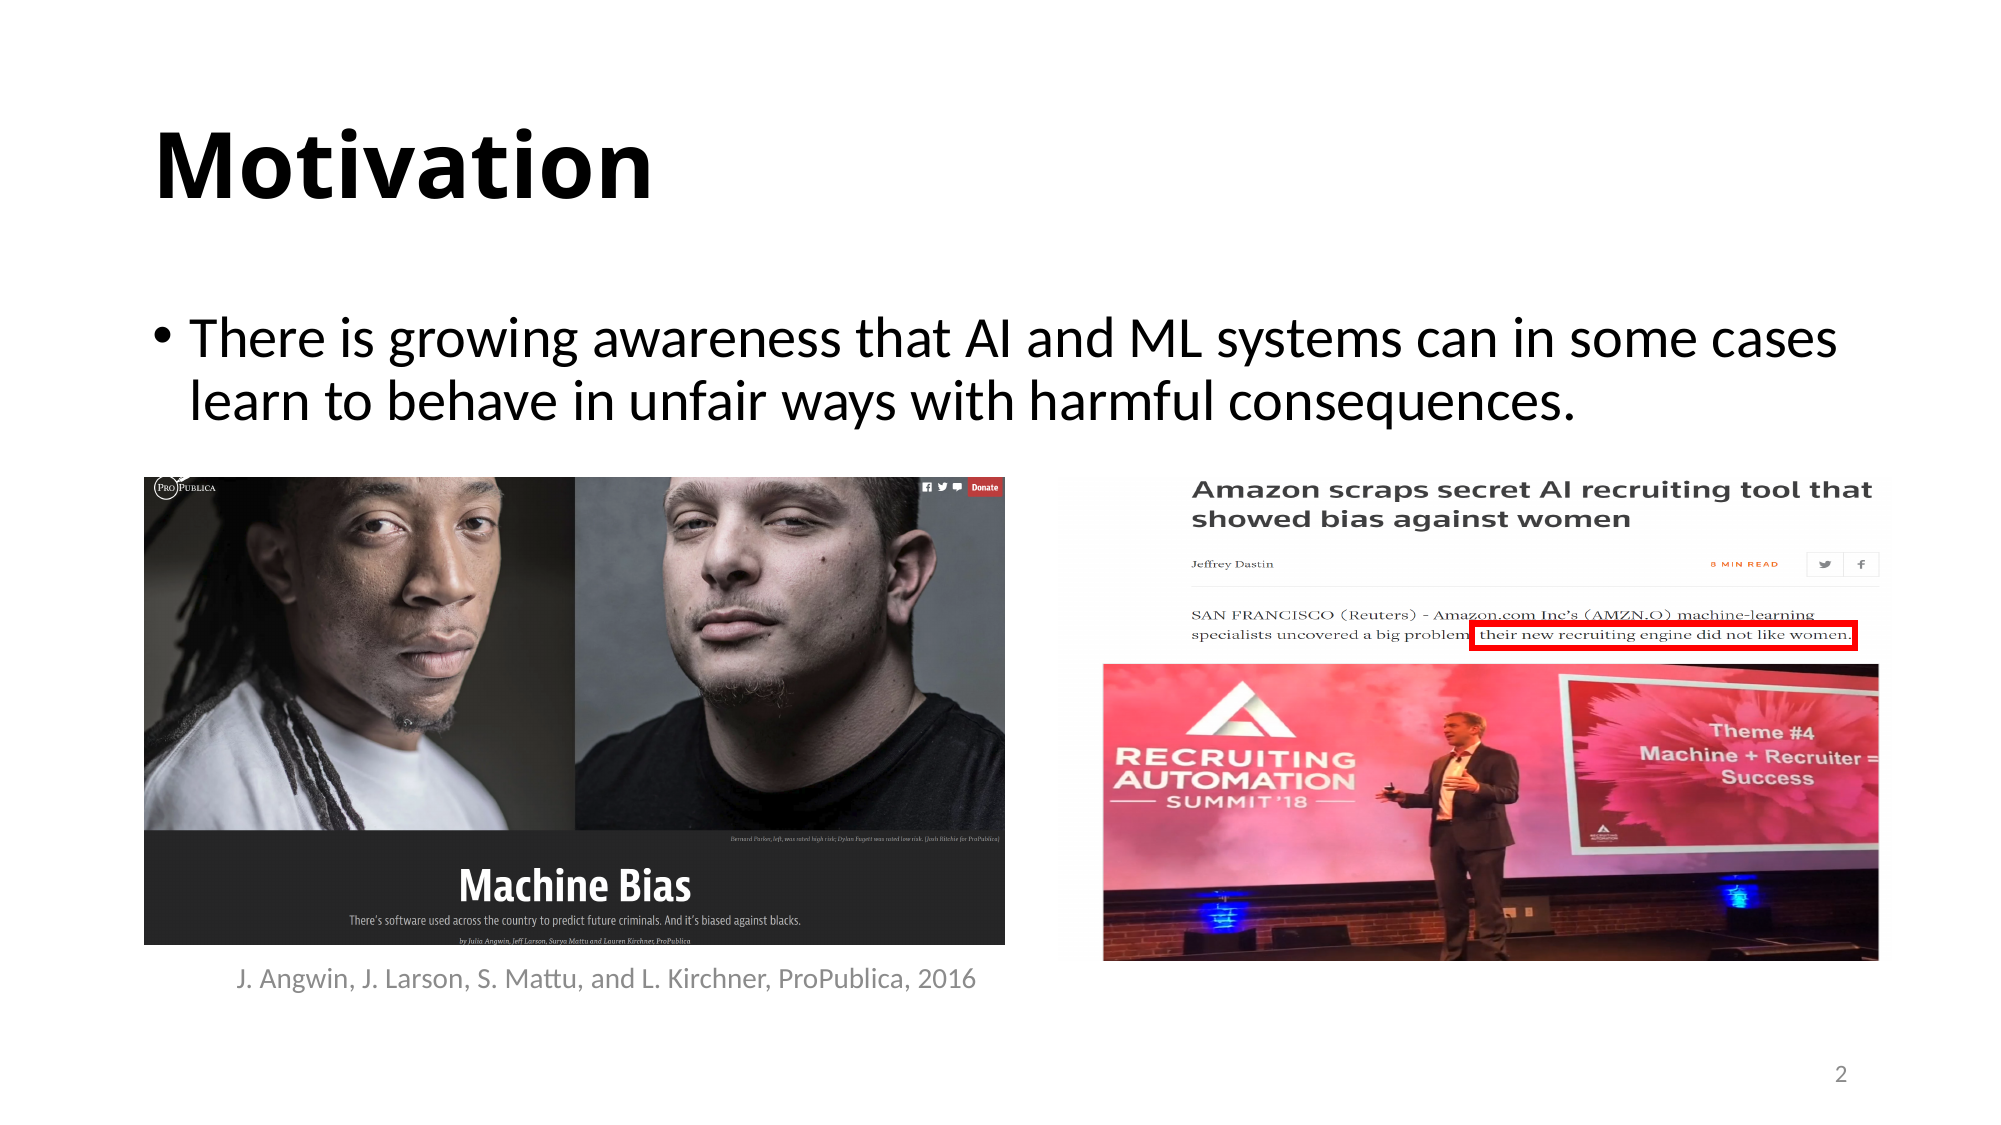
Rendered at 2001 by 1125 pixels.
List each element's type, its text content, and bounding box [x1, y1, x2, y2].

list There is growing awareness that AI and ML systems can in some cases learn to behave in unfair ways with harmful consequences. [137, 299, 1863, 456]
title Motivation [137, 59, 1863, 278]
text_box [1058, 477, 1892, 961]
picture [144, 477, 1005, 945]
slide_number 2 [1412, 1042, 1863, 1103]
text_box J. Angwin, J. Larson, S. Mattu, and L. Kirchner, ProPublica, 2016 [213, 945, 1000, 1009]
